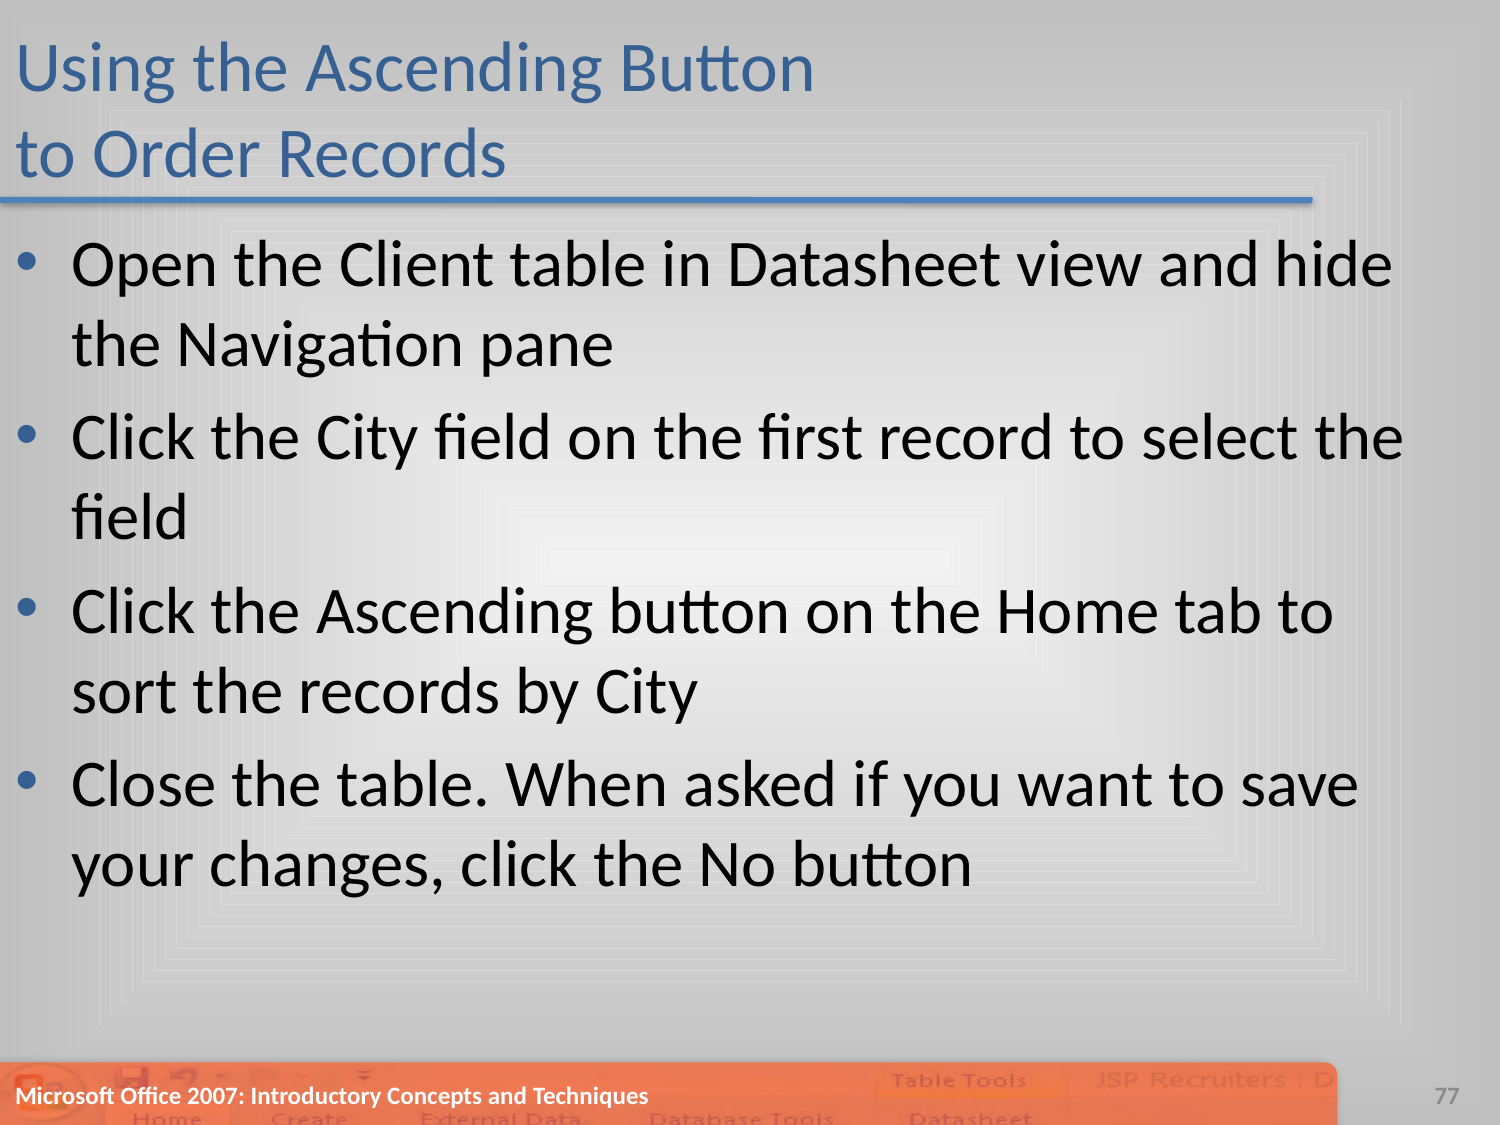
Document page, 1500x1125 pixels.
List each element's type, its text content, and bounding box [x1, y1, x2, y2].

list Open the Client table in Datasheet view and hide the Navigation pane Click the City field on the first record to select the field Click the Ascending button on the Home tab to sort the records by City Close the table. When asked if you want to save your changes, click the No button [0, 212, 1425, 1005]
title Using the Ascending Button to Order Records [0, 12, 1425, 200]
footer Microsoft Office 2007: Introductory Concepts and Techniques [0, 1065, 1300, 1125]
slide_number 77 [1400, 1065, 1475, 1125]
picture [0, 1062, 1338, 1125]
